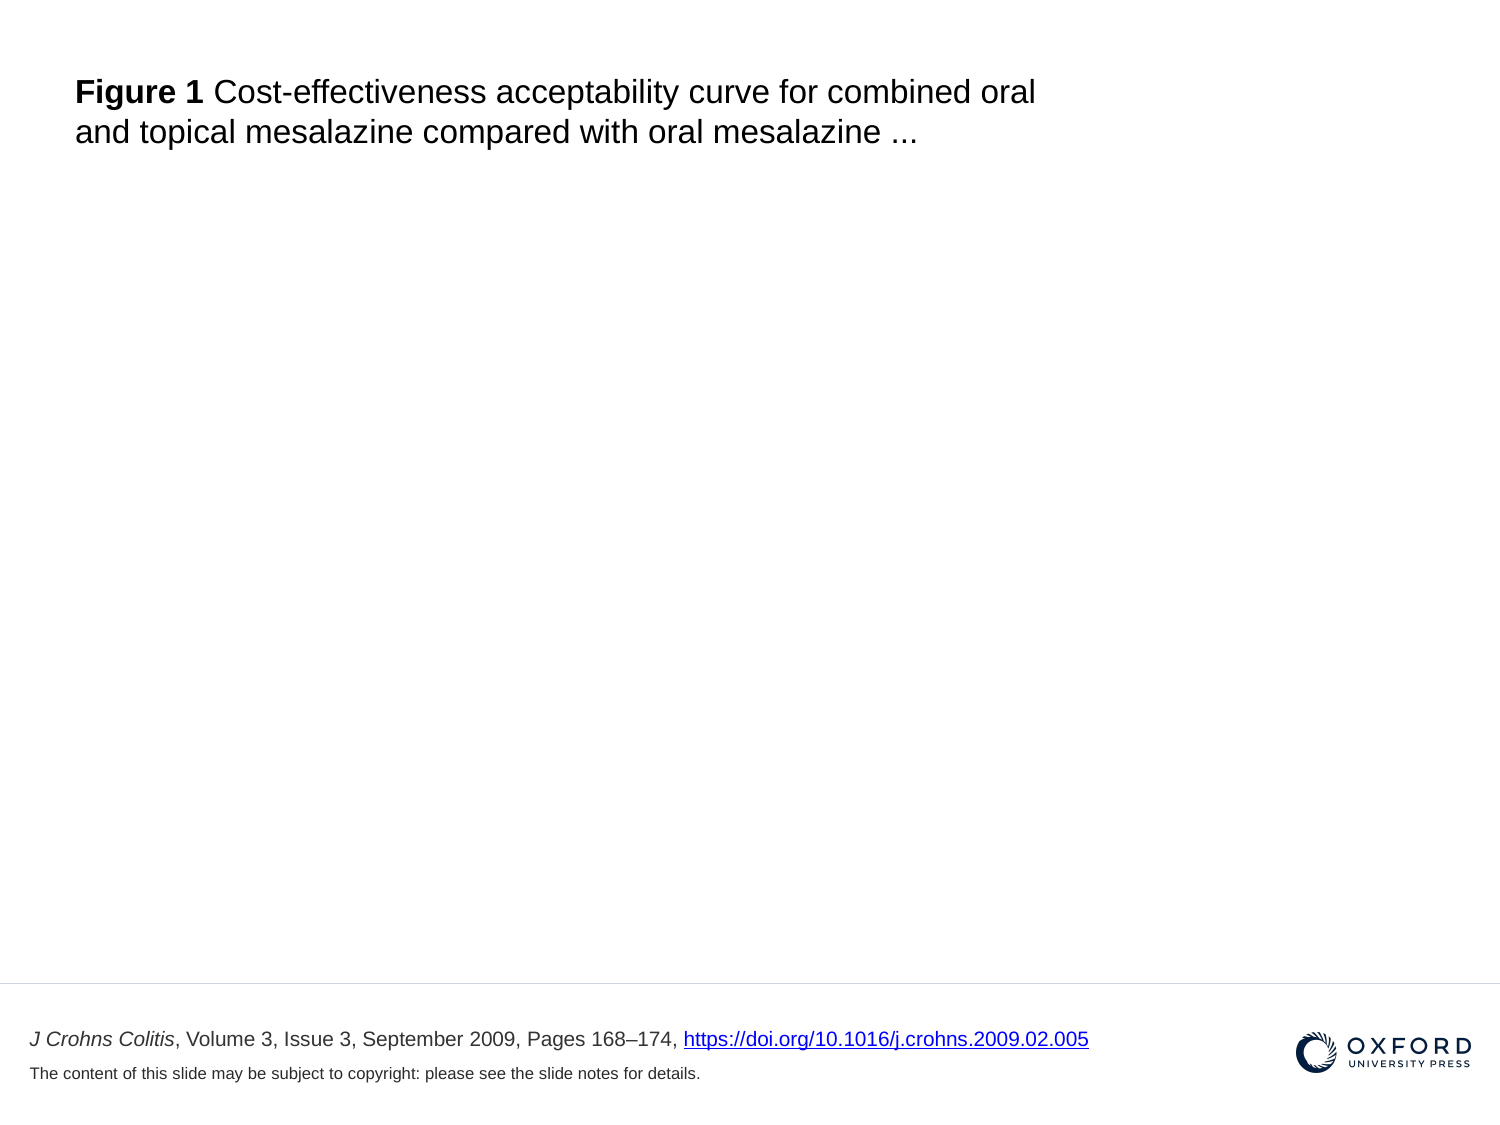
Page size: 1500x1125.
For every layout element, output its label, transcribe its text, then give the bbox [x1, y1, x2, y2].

footer J Crohns Colitis, Volume 3, Issue 3, September 2009, Pages 168–174, https://doi.org/10.1016/j.crohns.2009.02.005 The content of this slide may be subject to copyright: please see the slide notes for details. [0, 983, 1260, 1125]
picture [1296, 1032, 1471, 1073]
title Figure 1 Cost-effectiveness acceptability curve for combined oral and topical mesalazine compared with oral mesalazine ... [75, 69, 1078, 171]
